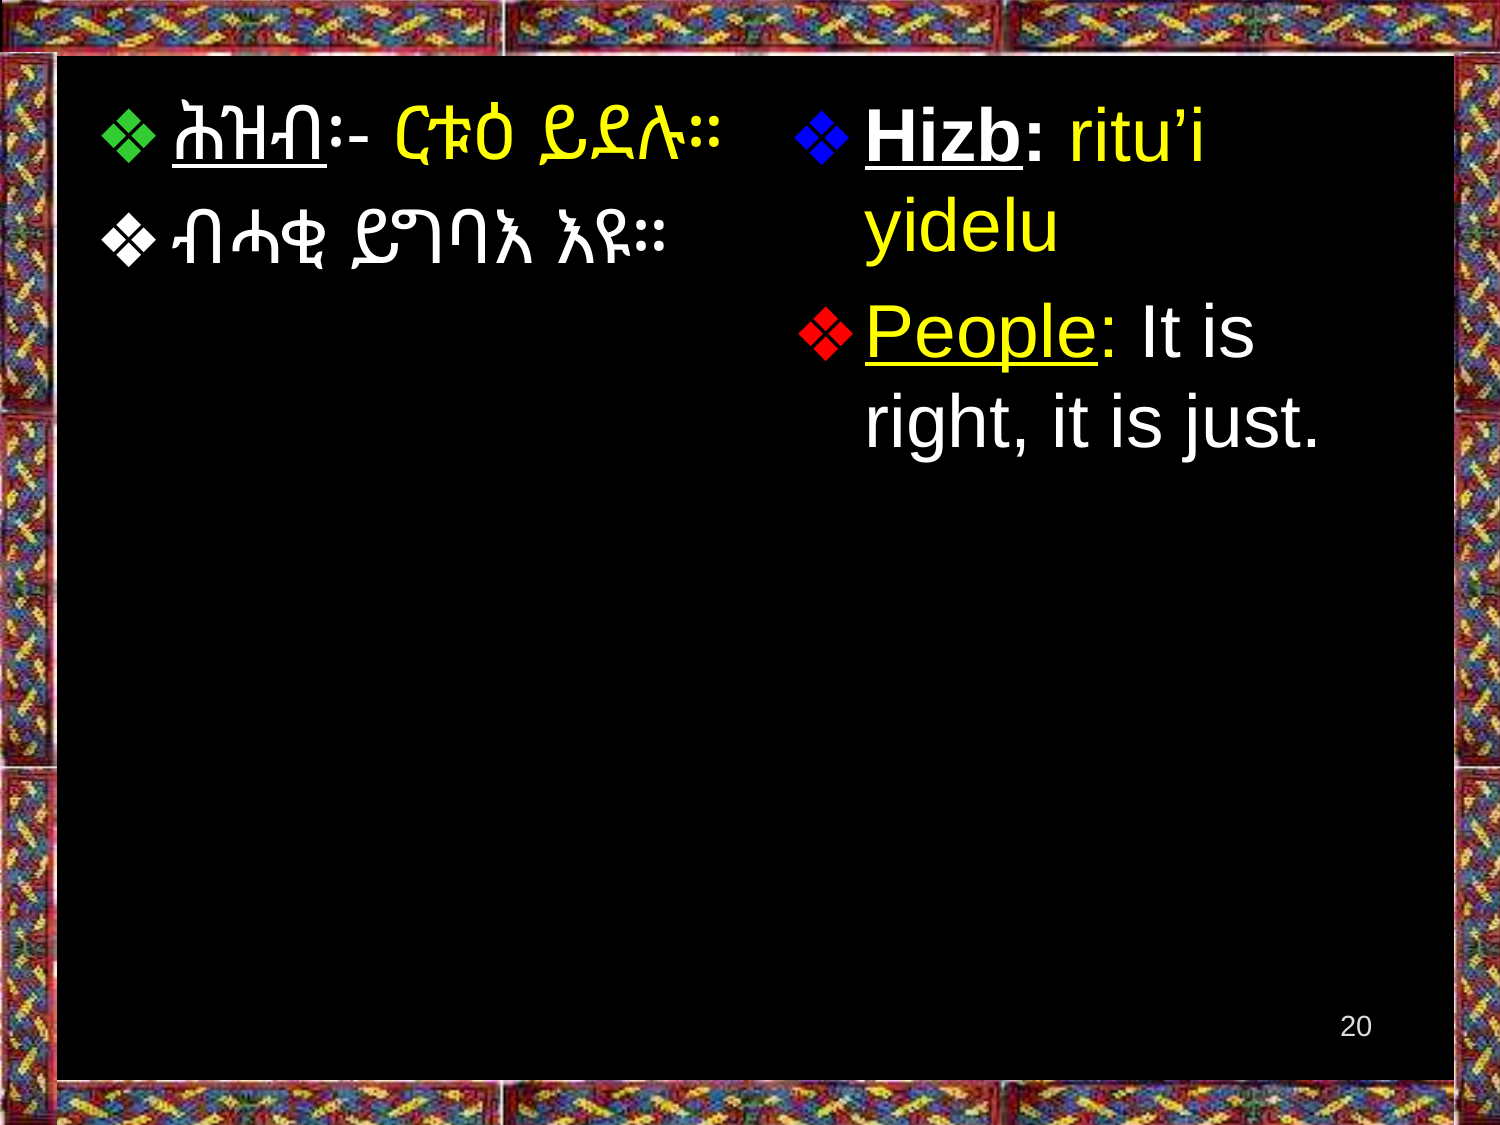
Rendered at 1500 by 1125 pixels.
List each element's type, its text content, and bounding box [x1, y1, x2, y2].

list ሕዝብ፡- ርቱዕ ይደሉ። ብሓቂ ይግባእ እዩ። [80, 69, 798, 1084]
picture [0, 0, 1500, 1125]
text_box Hizb: ritu’i yidelu People: It is right, it is just. [773, 71, 1424, 1085]
